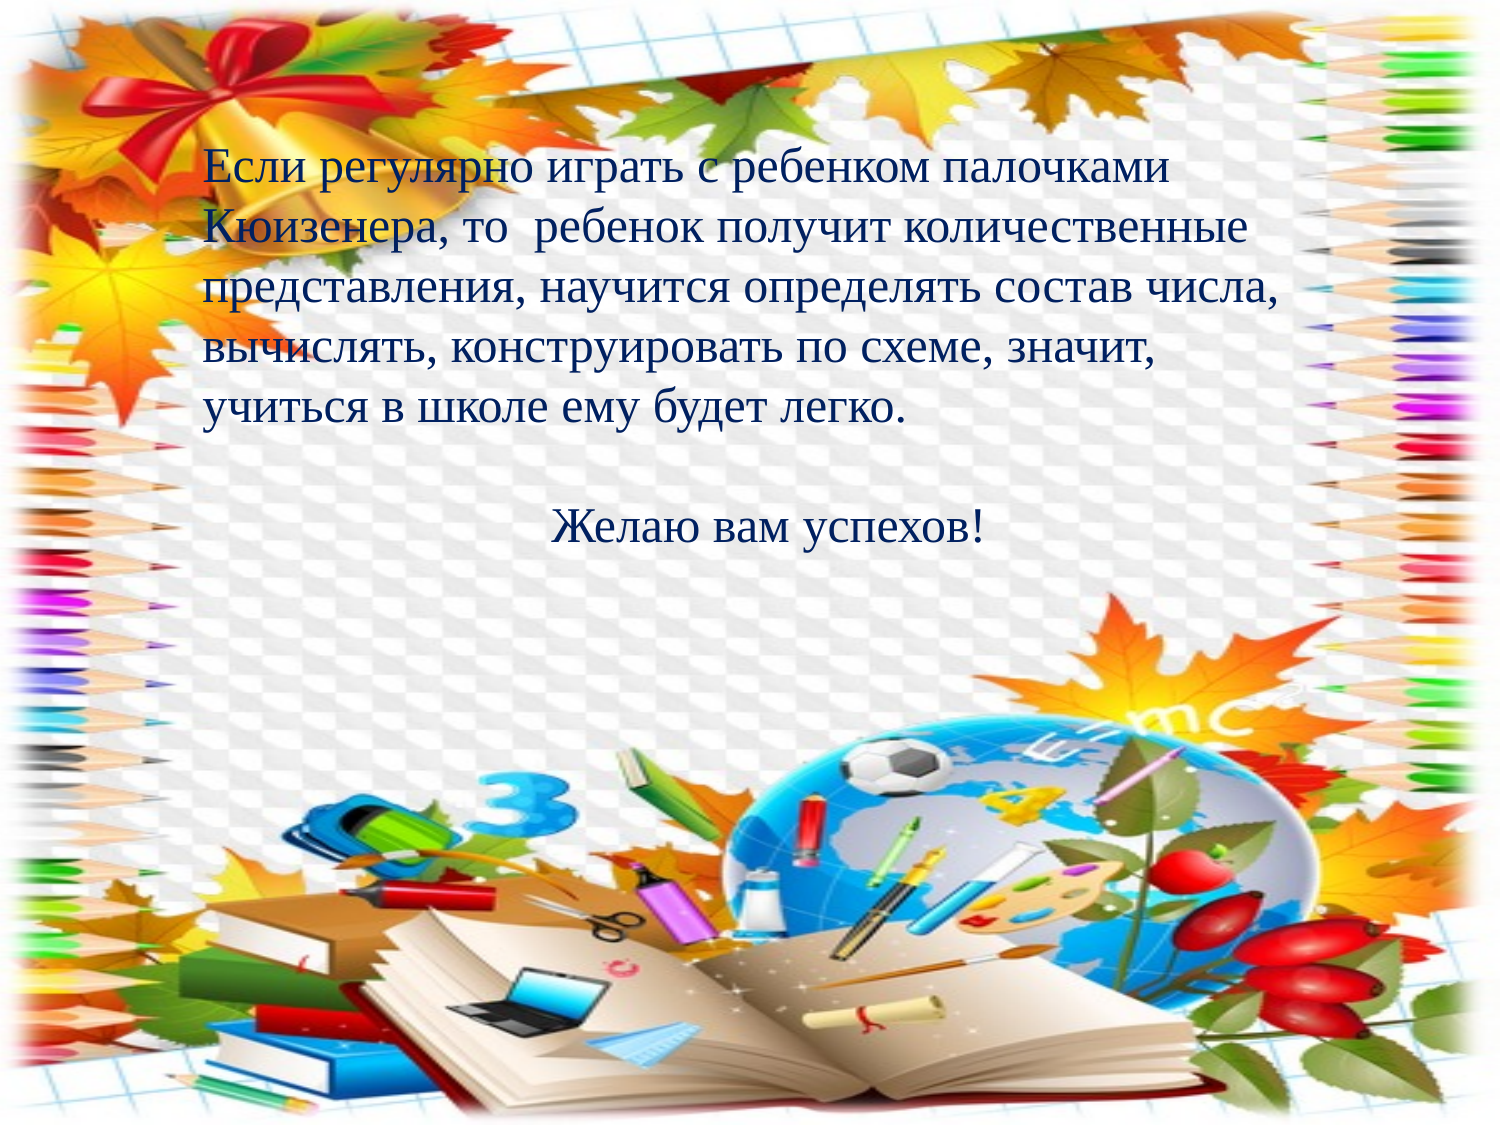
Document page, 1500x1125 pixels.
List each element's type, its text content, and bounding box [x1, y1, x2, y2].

text_box Если регулярно играть с ребенком палочками Кюизенера, то ребенок получит количественные представления, научится определять состав числа, вычислять, конструировать по схеме, значит, учиться в школе ему будет легко. Желаю вам успехов! [187, 124, 1350, 800]
picture [0, 0, 1500, 1125]
